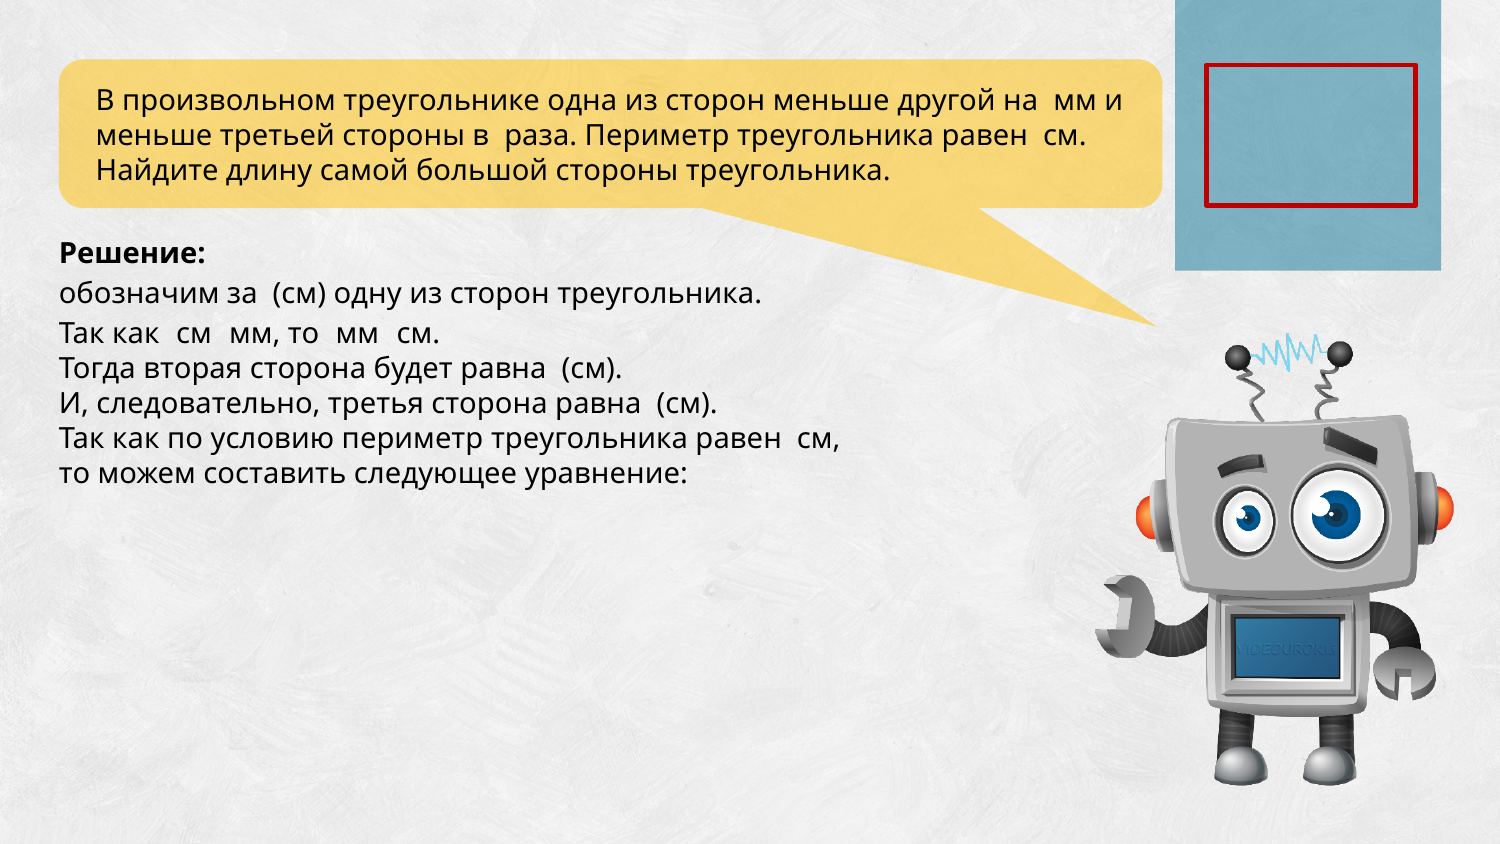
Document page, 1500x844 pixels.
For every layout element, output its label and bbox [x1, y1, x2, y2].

picture [0, 0, 1500, 844]
text_box [1174, 0, 1442, 271]
text_box [58, 234, 481, 270]
